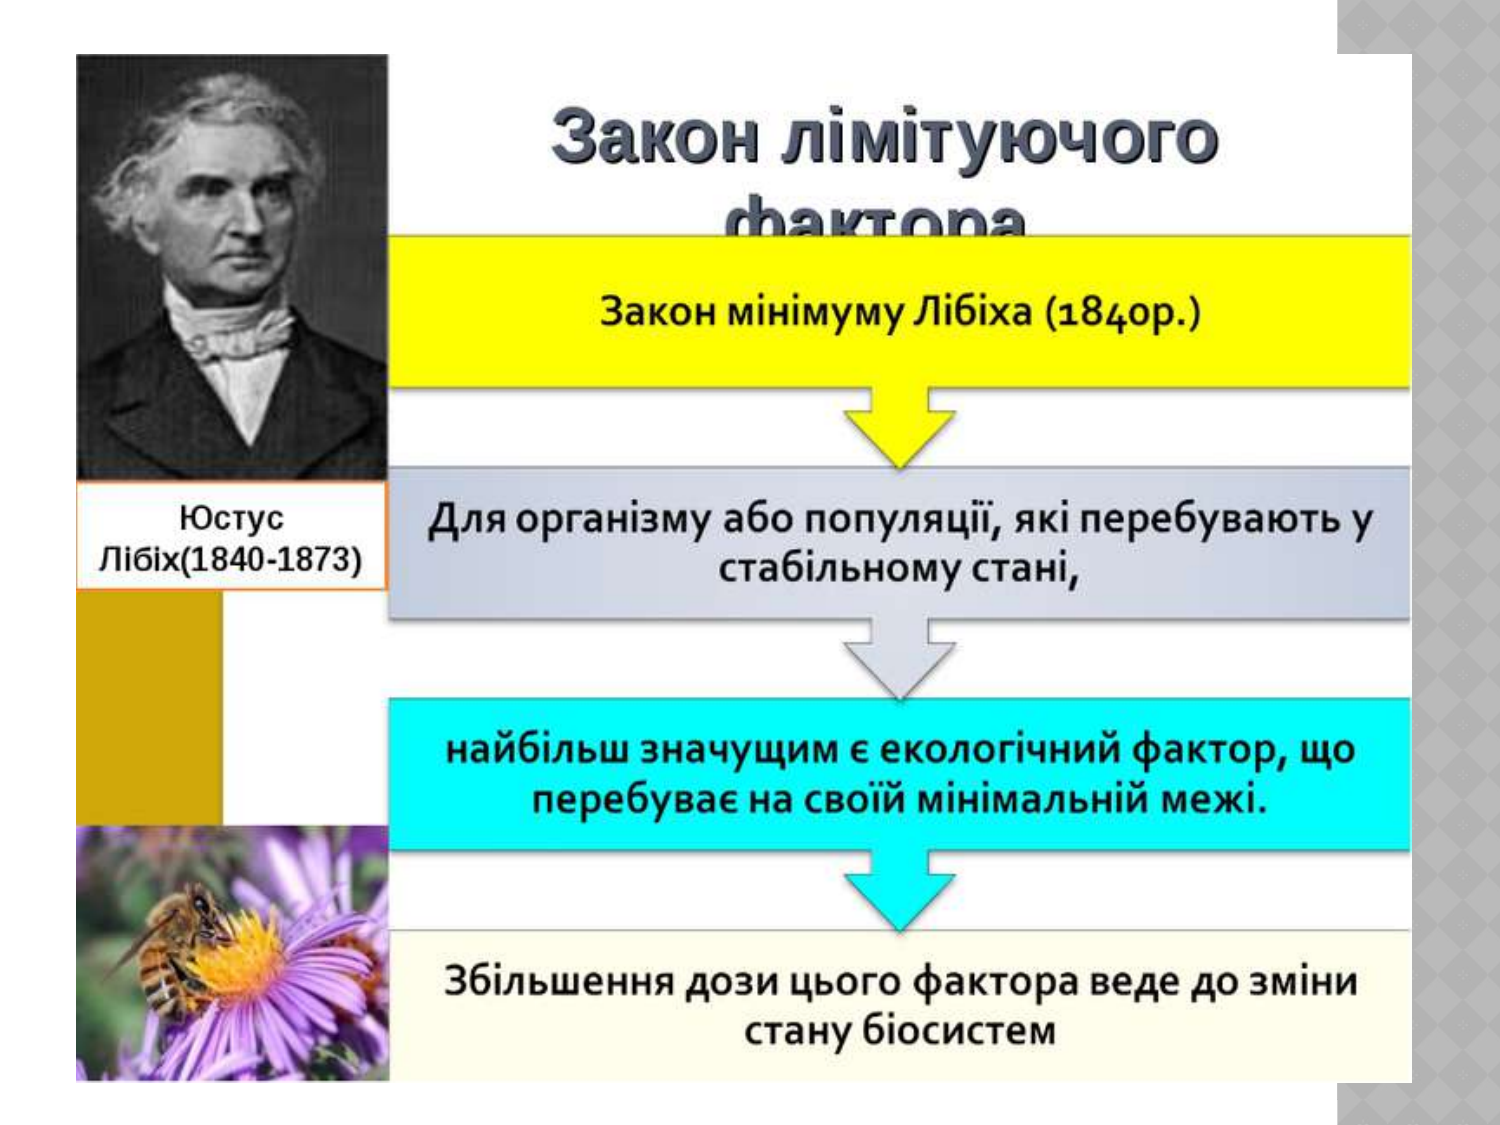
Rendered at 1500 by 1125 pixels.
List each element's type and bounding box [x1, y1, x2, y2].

list [76, 54, 1412, 1083]
